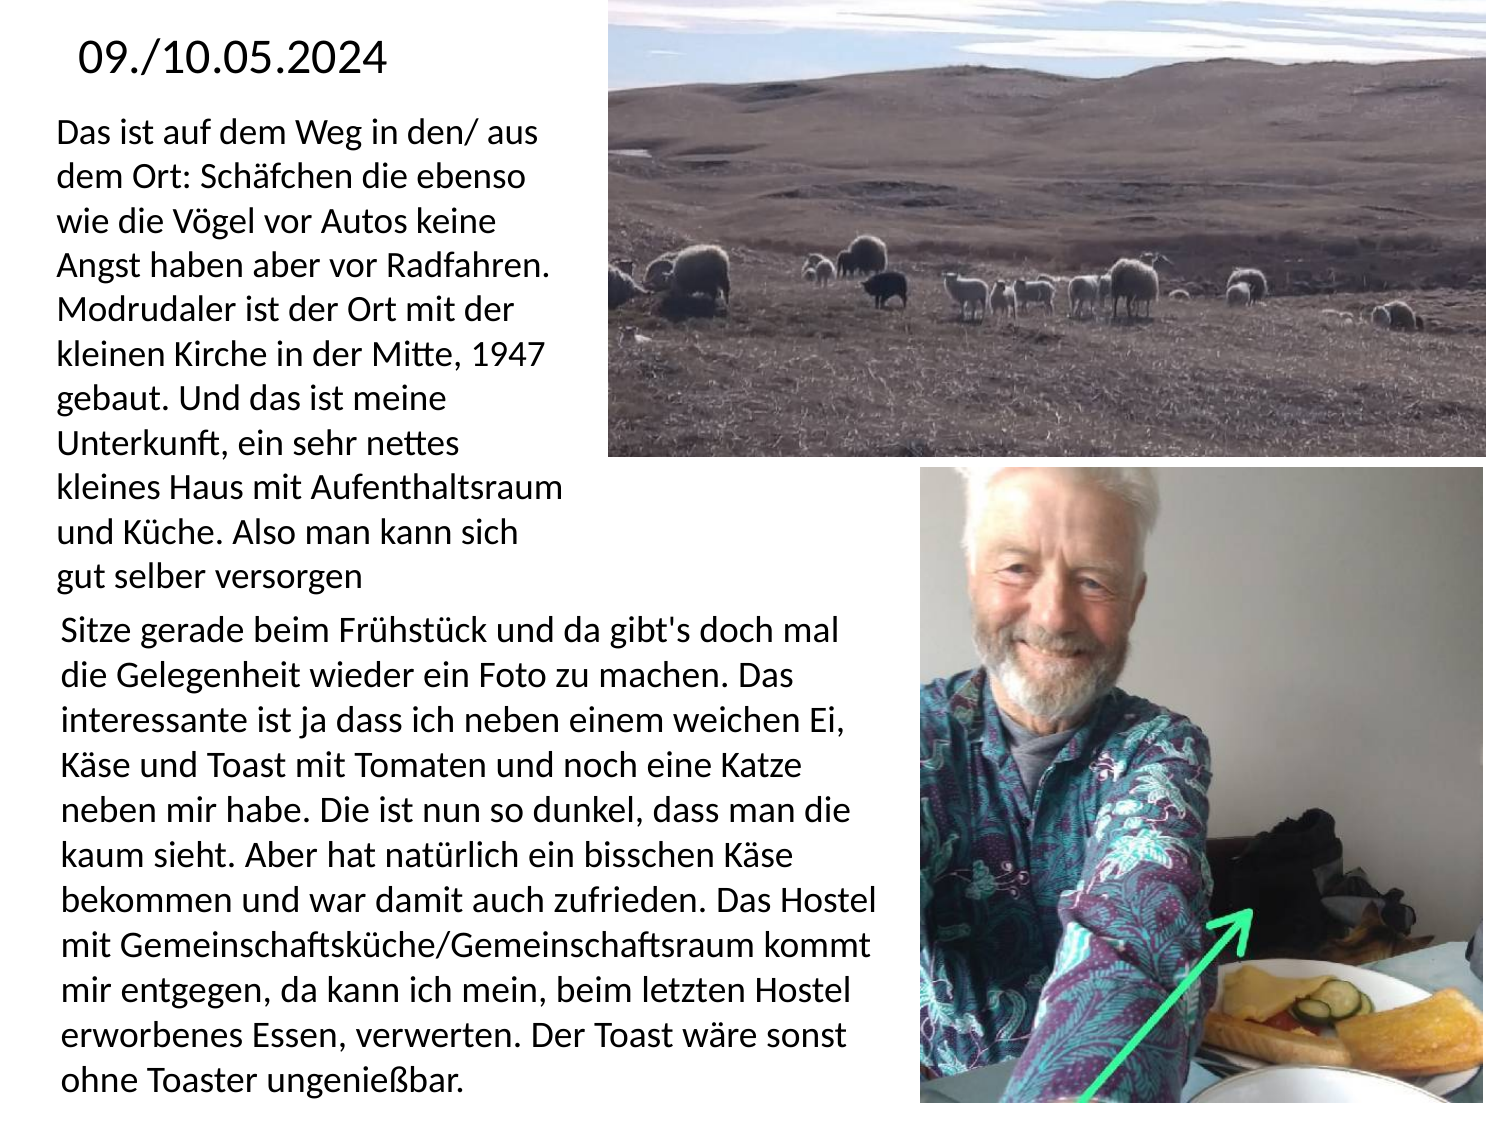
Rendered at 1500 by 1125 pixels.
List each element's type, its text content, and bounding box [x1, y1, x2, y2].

picture [607, 0, 1486, 457]
list Das ist auf dem Weg in den/ aus dem Ort: Schäfchen die ebenso wie die Vögel vor Autos keine Angst haben aber vor Radfahren. Modrudaler ist der Ort mit der kleinen Kirche in der Mitte, 1947 gebaut. Und das ist meine Unterkunft, ein sehr nettes kleines Haus mit Aufenthaltsraum und Küche. Also man kann sich gut selber versorgen [41, 99, 585, 610]
text_box Sitze gerade beim Frühstück und da gibt's doch mal die Gelegenheit wieder ein Foto zu machen. Das interessante ist ja dass ich neben einem weichen Ei, Käse und Toast mit Tomaten und noch eine Katze neben mir habe. Die ist nun so dunkel, dass man die kaum sieht. Aber hat natürlich ein bisschen Käse bekommen und war damit auch zufrieden. Das Hostel mit Gemeinschaftsküche/Gemeinschaftsraum kommt mir entgegen, da kann ich mein, beim letzten Hostel erworbenes Essen, verwerten. Der Toast wäre sonst ohne Toaster ungenießbar. [45, 597, 897, 1108]
picture [919, 467, 1483, 1104]
text_box 09./10.05.2024 [11, 7, 455, 100]
